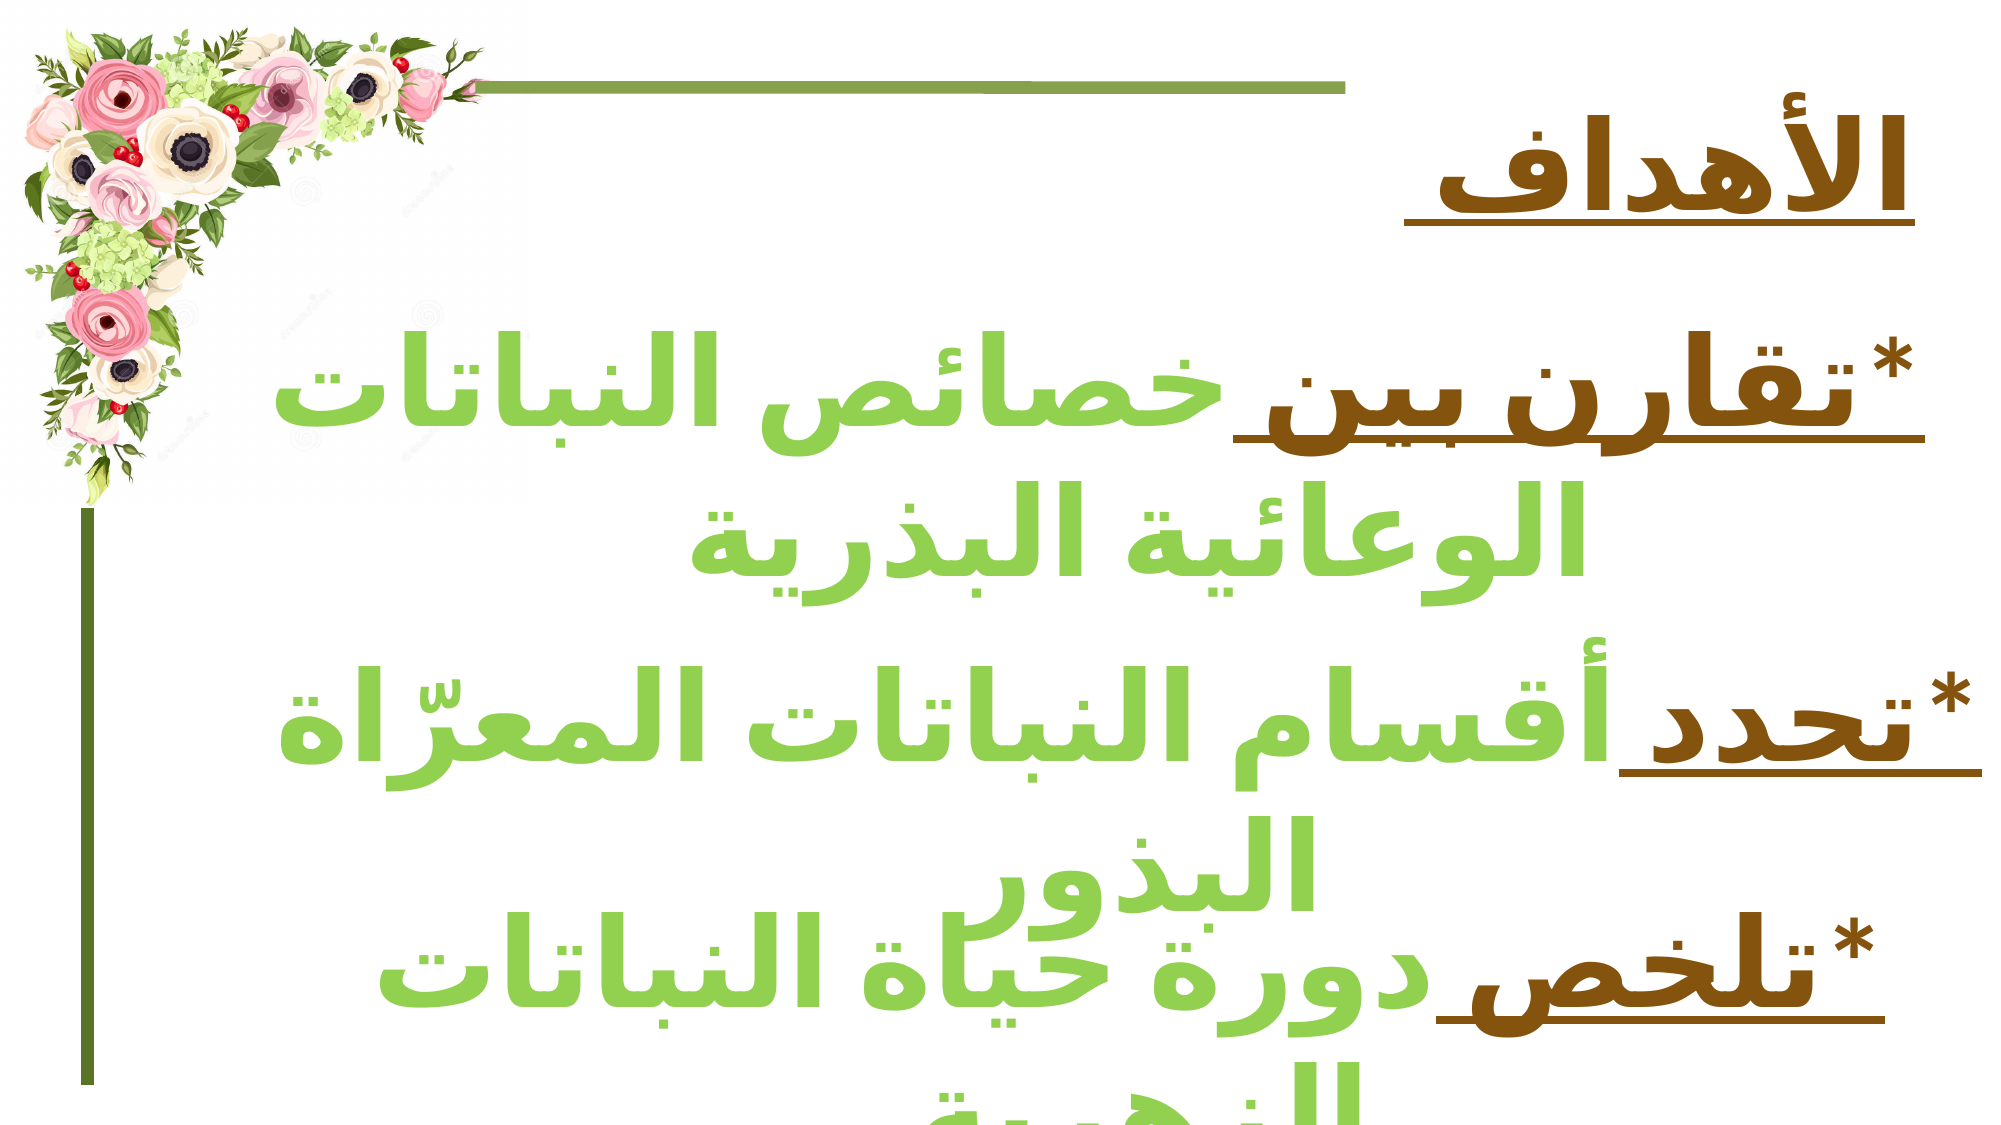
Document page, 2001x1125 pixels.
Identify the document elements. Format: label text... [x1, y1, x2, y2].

text_box *تقارن بين خصائص النباتات الوعائية البذرية [165, 294, 2000, 610]
text_box *تحدد أقسام النباتات المعرّاة البذور [165, 628, 2000, 875]
text_box الأهداف [1389, 78, 1931, 243]
picture [0, 0, 530, 506]
text_box *تلخص دورة حياة النباتات الزهرية [165, 875, 2000, 1125]
